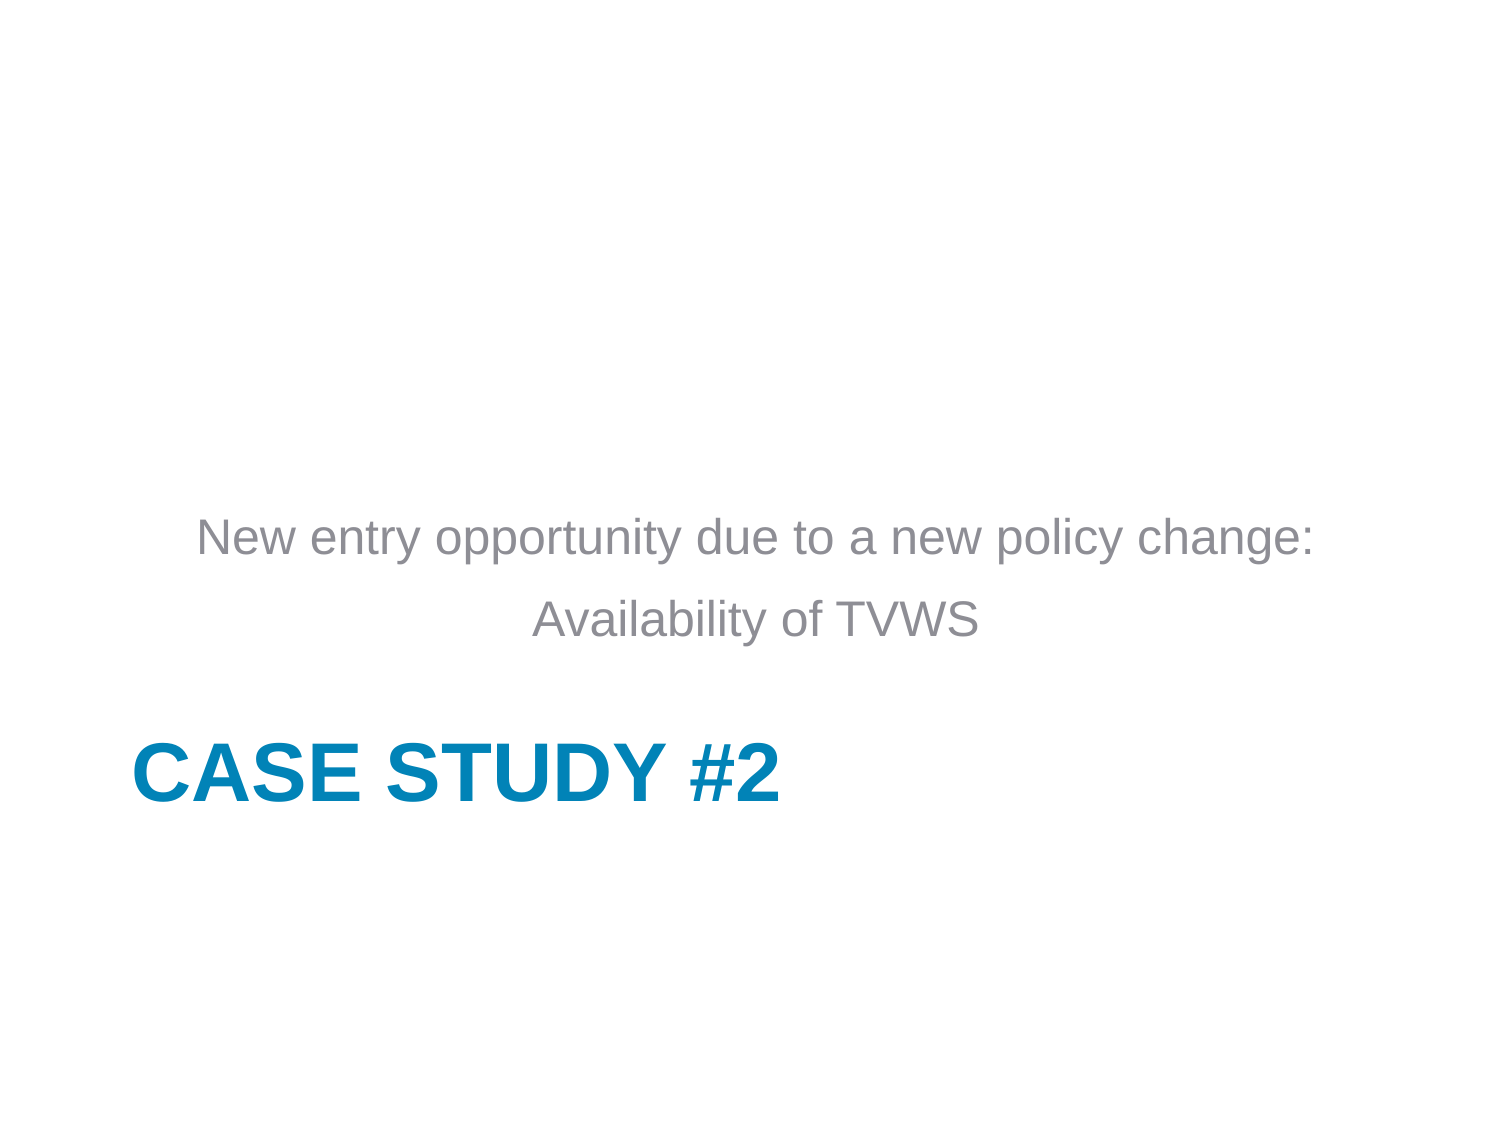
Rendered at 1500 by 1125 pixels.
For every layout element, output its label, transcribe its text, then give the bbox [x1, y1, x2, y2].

title case study #2 [118, 724, 1394, 947]
list New entry opportunity due to a new policy change: Availability of TVWS [118, 476, 1394, 724]
